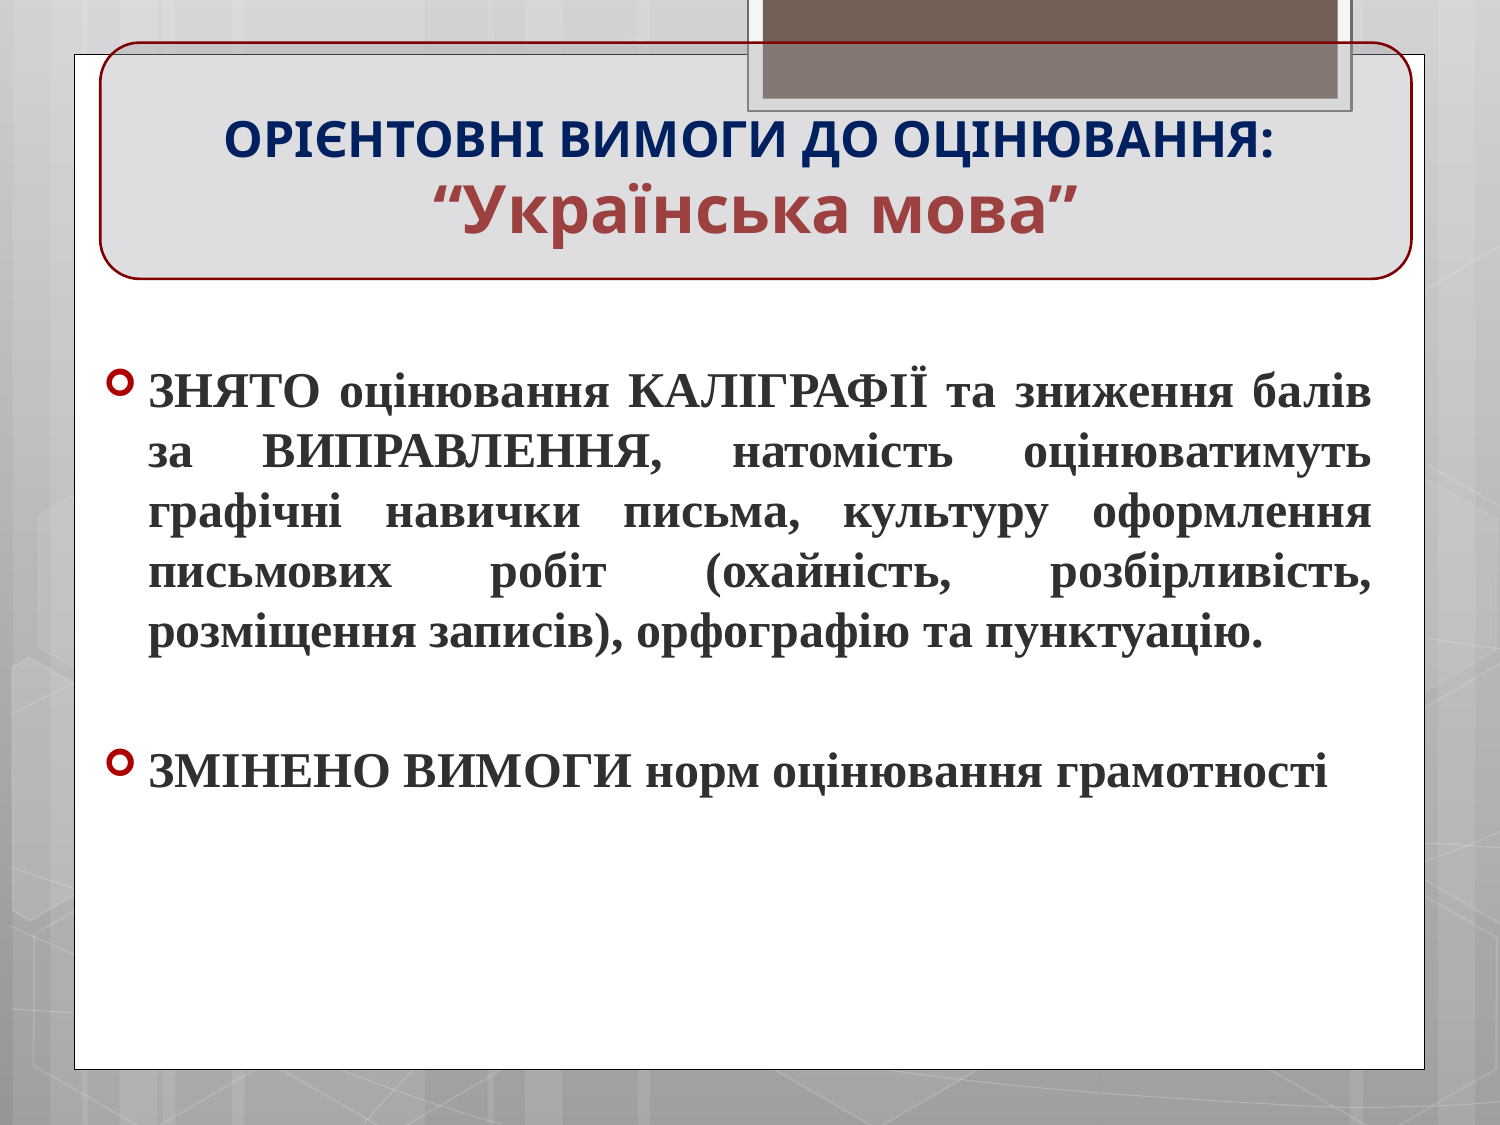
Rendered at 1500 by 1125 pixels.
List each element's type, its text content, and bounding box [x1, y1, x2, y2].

text_box [102, 41, 1410, 66]
text_box [102, 255, 1410, 281]
list ЗНЯТО оцінювання КАЛІГРАФІЇ та зниження балів за ВИПРАВЛЕННЯ, натомість оцінюватимуть графічні навички письма, культуру оформлення письмових робіт (охайність, розбірливість, розміщення записів), орфографію та пунктуацію. ЗМІНЕНО ВИМОГИ норм оцінювання грамотності [76, 349, 1389, 1028]
title Орієнтовні вимоги до оцінювання: “Українська мова” [70, 66, 1442, 255]
